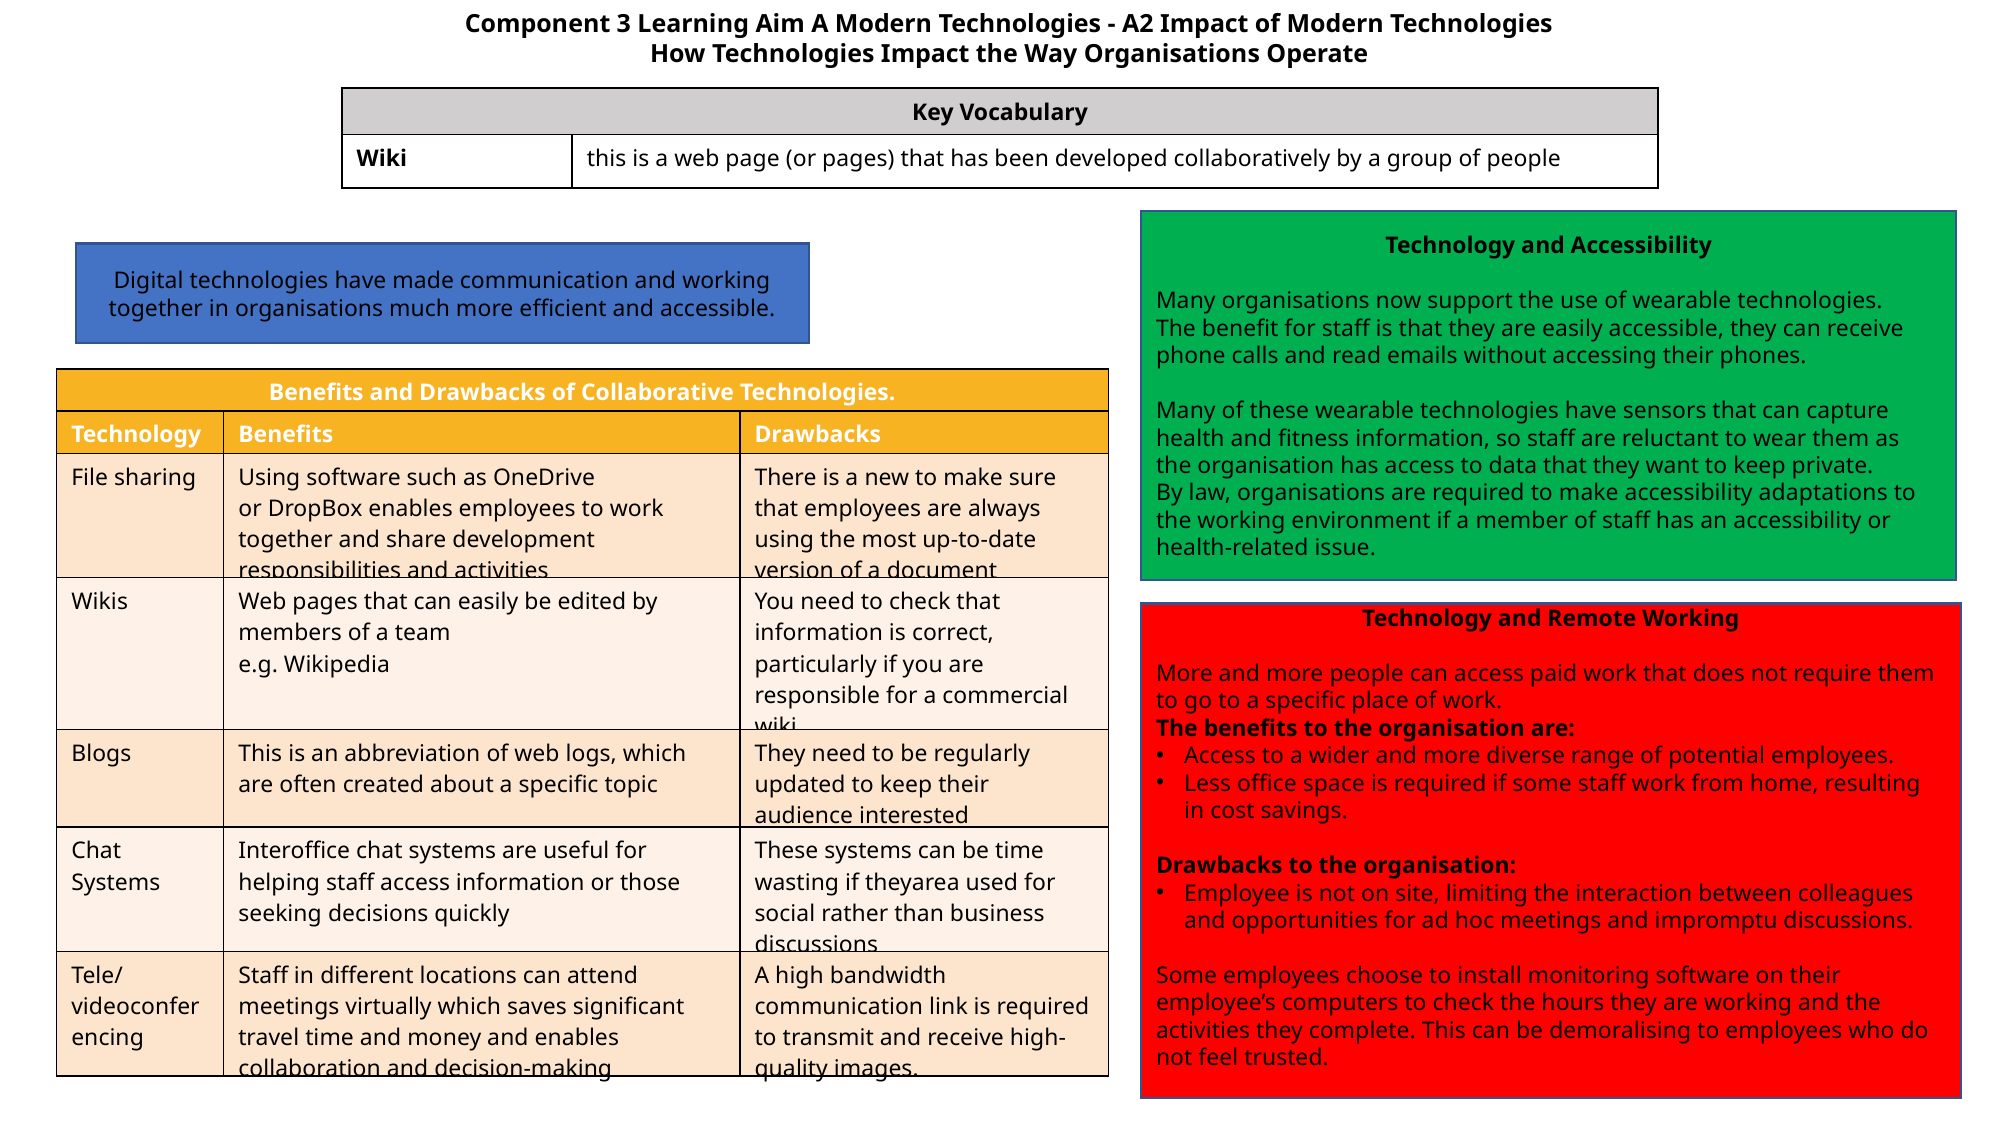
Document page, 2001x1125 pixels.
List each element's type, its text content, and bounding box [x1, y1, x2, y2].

table_cell A high bandwidth communication link is required to transmit and receive high-quality images.​ [741, 952, 1108, 1075]
table_cell Drawbacks​ [741, 412, 1108, 453]
table_cell These systems can be time wasting if theyarea used for social rather than business discussions​ [741, 828, 1108, 951]
table_cell this is a web page (or pages) that has been developed collaboratively by a group of people [573, 135, 1657, 187]
table_header Key Vocabulary [343, 89, 1657, 134]
table_cell Blogs​ [57, 730, 223, 826]
table_cell Tele/videoconferencing​ [57, 952, 223, 1075]
table_cell There is a new to make sure that employees are always using the most up-to-date version of a document​ [741, 454, 1108, 577]
table_cell Wikis​ [57, 578, 223, 729]
table_cell They need to be regularly updated to keep their audience interested​ [741, 730, 1108, 826]
table_cell You need to check that information is correct, particularly if you are responsible for a commercial wiki​ [741, 578, 1108, 729]
text_box Component 3 Learning Aim A Modern Technologies - A2 Impact of Modern Technologies How Technologies Impact the Way Organisations Operate [19, 0, 2000, 75]
table_cell Using software such as OneDrive or DropBox enables employees to work together and share development responsibilities and activities​ [224, 454, 739, 577]
table_cell Interoffice chat systems are useful for helping staff access information or those seeking decisions quickly​ [224, 828, 739, 951]
text_box Technology and Remote Working More and more people can access paid work that does not require them to go to a specific place of work.​ The benefits to the organisation are:​ Access to a wider and more diverse range of potential employees.​ Less office space is required if some staff work from home, resulting in cost savings.​ ​ Drawbacks to the organisation:​ Employee is not on site, limiting the interaction between colleagues and opportunities for ad hoc meetings and impromptu discussions.​ ​ Some employees choose to install monitoring software on their employee’s computers to check the hours they are working and the activities they complete. This can be demoralising to employees who do not feel trusted. [1140, 602, 1962, 1099]
text_box Technology and Accessibility Many organisations now support the use of wearable technologies.​ The benefit for staff is that they are easily accessible, they can receive phone calls and read emails without accessing their phones.​ ​ Many of these wearable technologies have sensors that can capture health and fitness information, so staff are reluctant to wear them as the organisation has access to data that they want to keep private.​ By law, organisations are required to make accessibility adaptations to the working environment if a member of staff has an accessibility or health-related issue. [1140, 210, 1957, 581]
table_cell Staff in different locations can attend meetings virtually which saves significant travel time and money and enables collaboration and decision-making​ [224, 952, 739, 1075]
table_cell File sharing​ [57, 454, 223, 577]
table_cell Web pages that can easily be edited by members of a team ​ e.g. Wikipedia​ [224, 578, 739, 729]
table_header Benefits and Drawbacks of Collaborative Technologies. [57, 370, 1108, 410]
table_cell Wiki [343, 135, 571, 187]
text_box Digital technologies have made communication and working together in organisations much more efficient and accessible. [75, 242, 810, 344]
table_cell Benefits​ [224, 412, 739, 453]
table_cell This is an abbreviation of web logs, which are often created about a specific topic​ [224, 730, 739, 826]
table_cell Chat Systems​ [57, 828, 223, 951]
table_cell Technology​ [57, 412, 223, 453]
